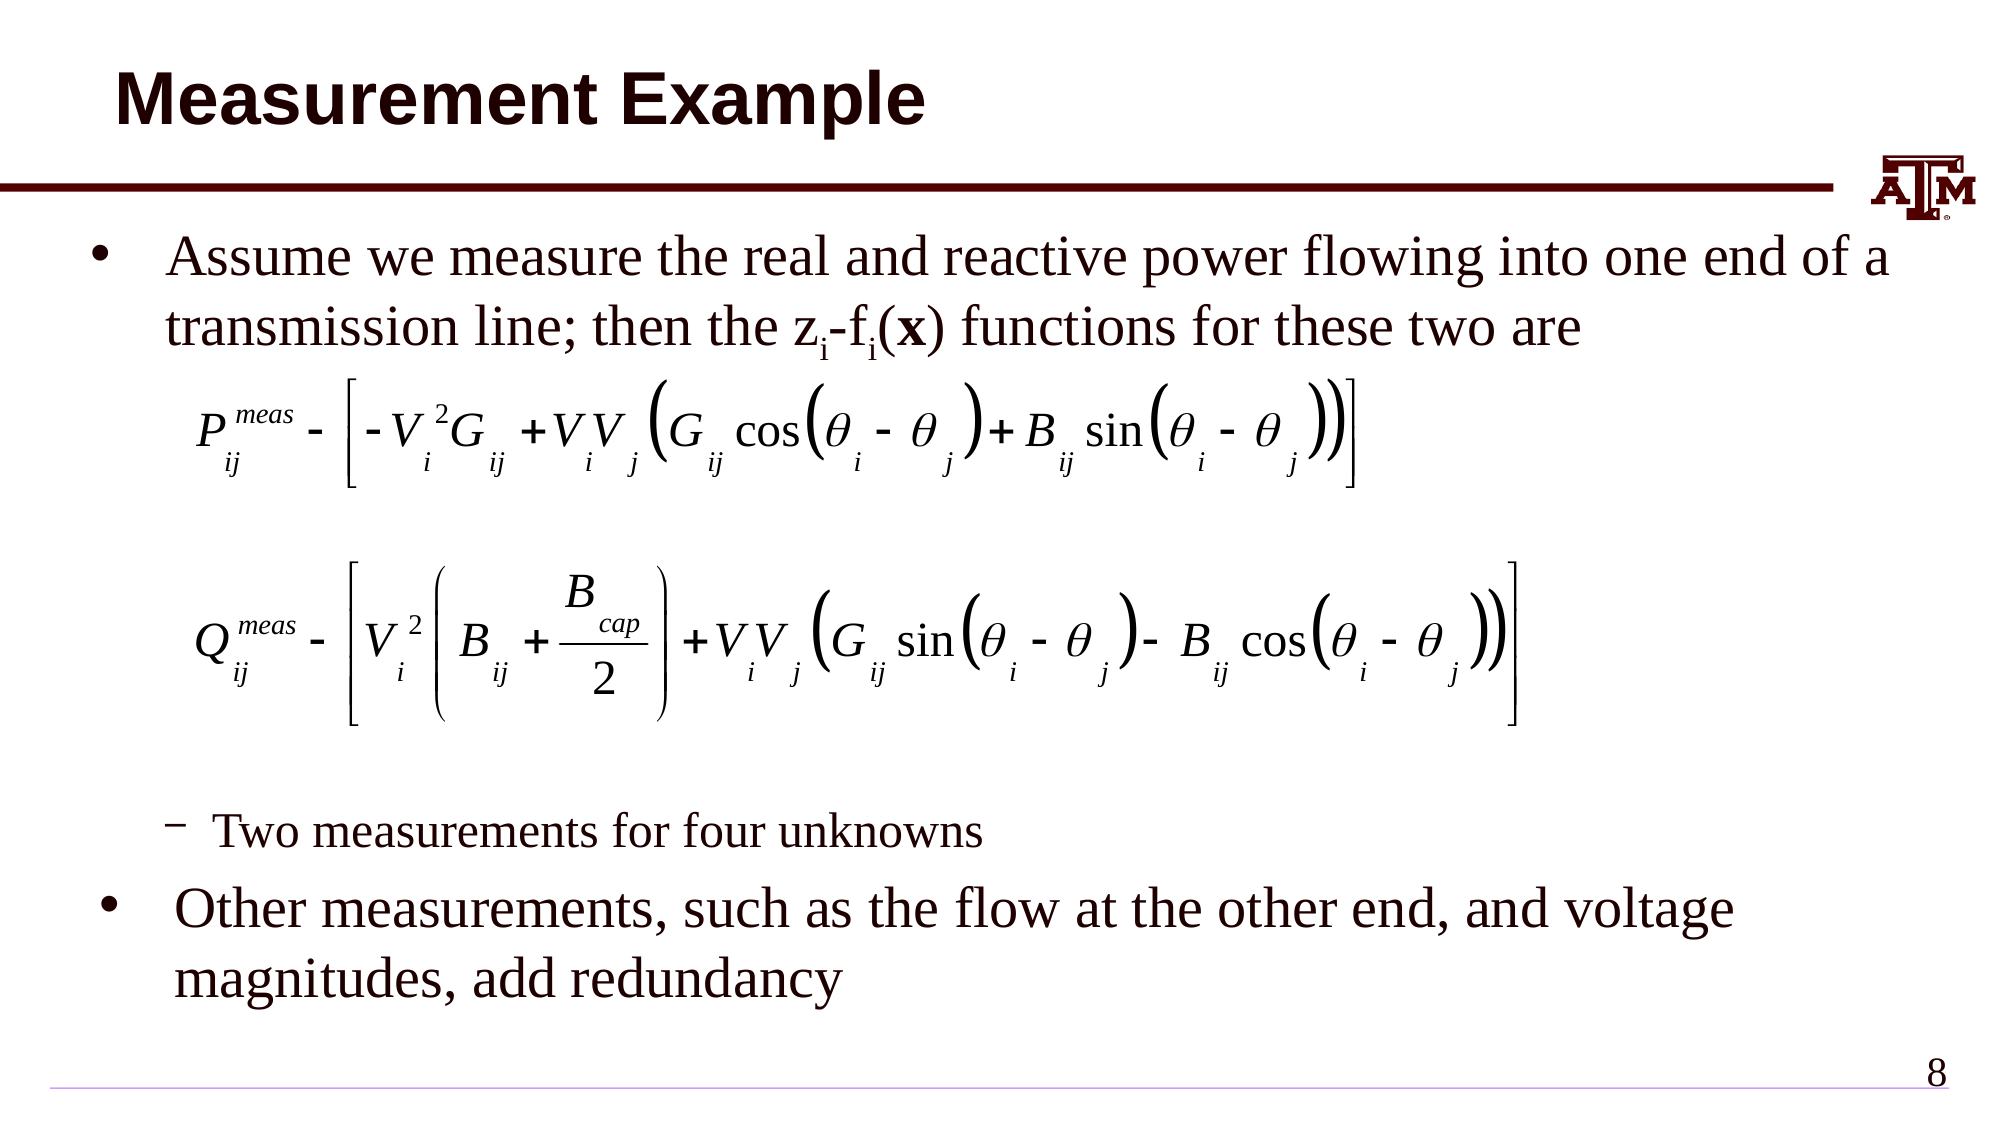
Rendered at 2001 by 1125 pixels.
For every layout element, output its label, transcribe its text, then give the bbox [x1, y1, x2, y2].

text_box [187, 367, 1534, 738]
title Measurement Example [99, 12, 1934, 188]
list Assume we measure the real and reactive power flowing into one end of a transmission line; then the zi-fi(x) functions for these two are Two measurements for four unknowns Other measurements, such as the flow at the other end, and voltage magnitudes, add redundancy [74, 209, 1951, 426]
text_box 7 [1762, 1037, 1963, 1113]
picture [1856, 137, 1990, 238]
